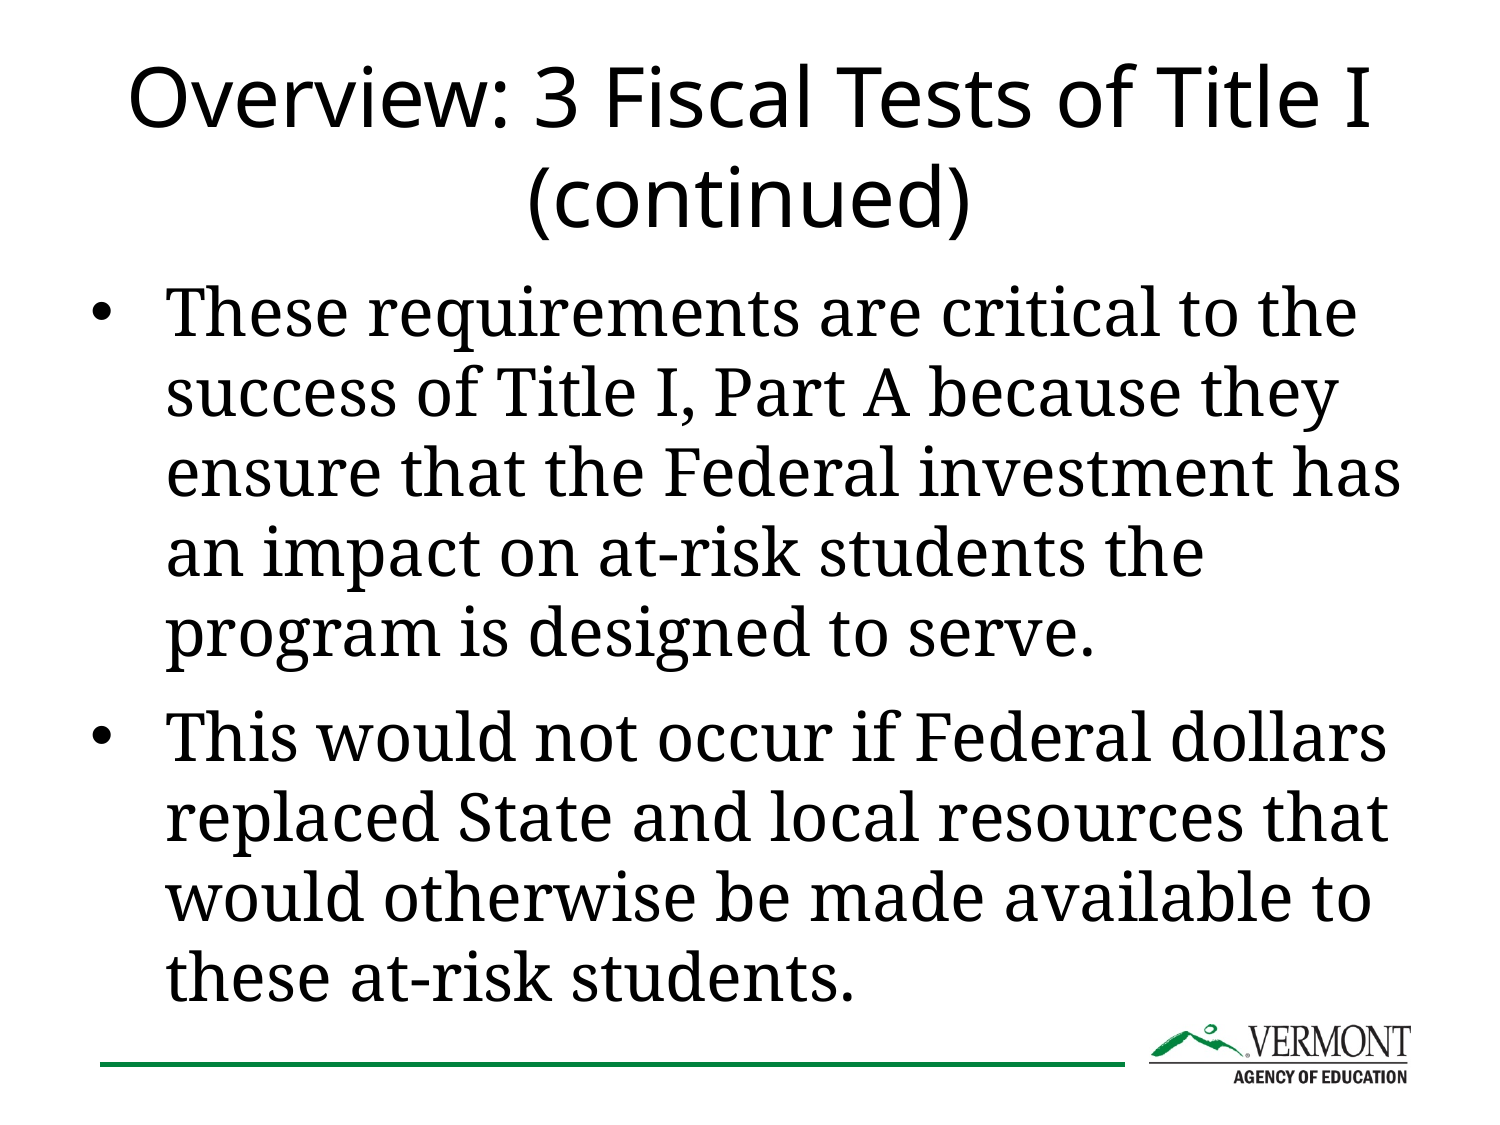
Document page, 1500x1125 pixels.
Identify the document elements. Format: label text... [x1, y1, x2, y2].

picture [1149, 1024, 1411, 1101]
title Overview: 3 Fiscal Tests of Title I (continued) [75, 50, 1425, 238]
list These requirements are critical to the success of Title I, Part A because they ensure that the Federal investment has an impact on at-risk students the program is designed to serve. This would not occur if Federal dollars replaced State and local resources that would otherwise be made available to these at-risk students. [75, 262, 1425, 1000]
